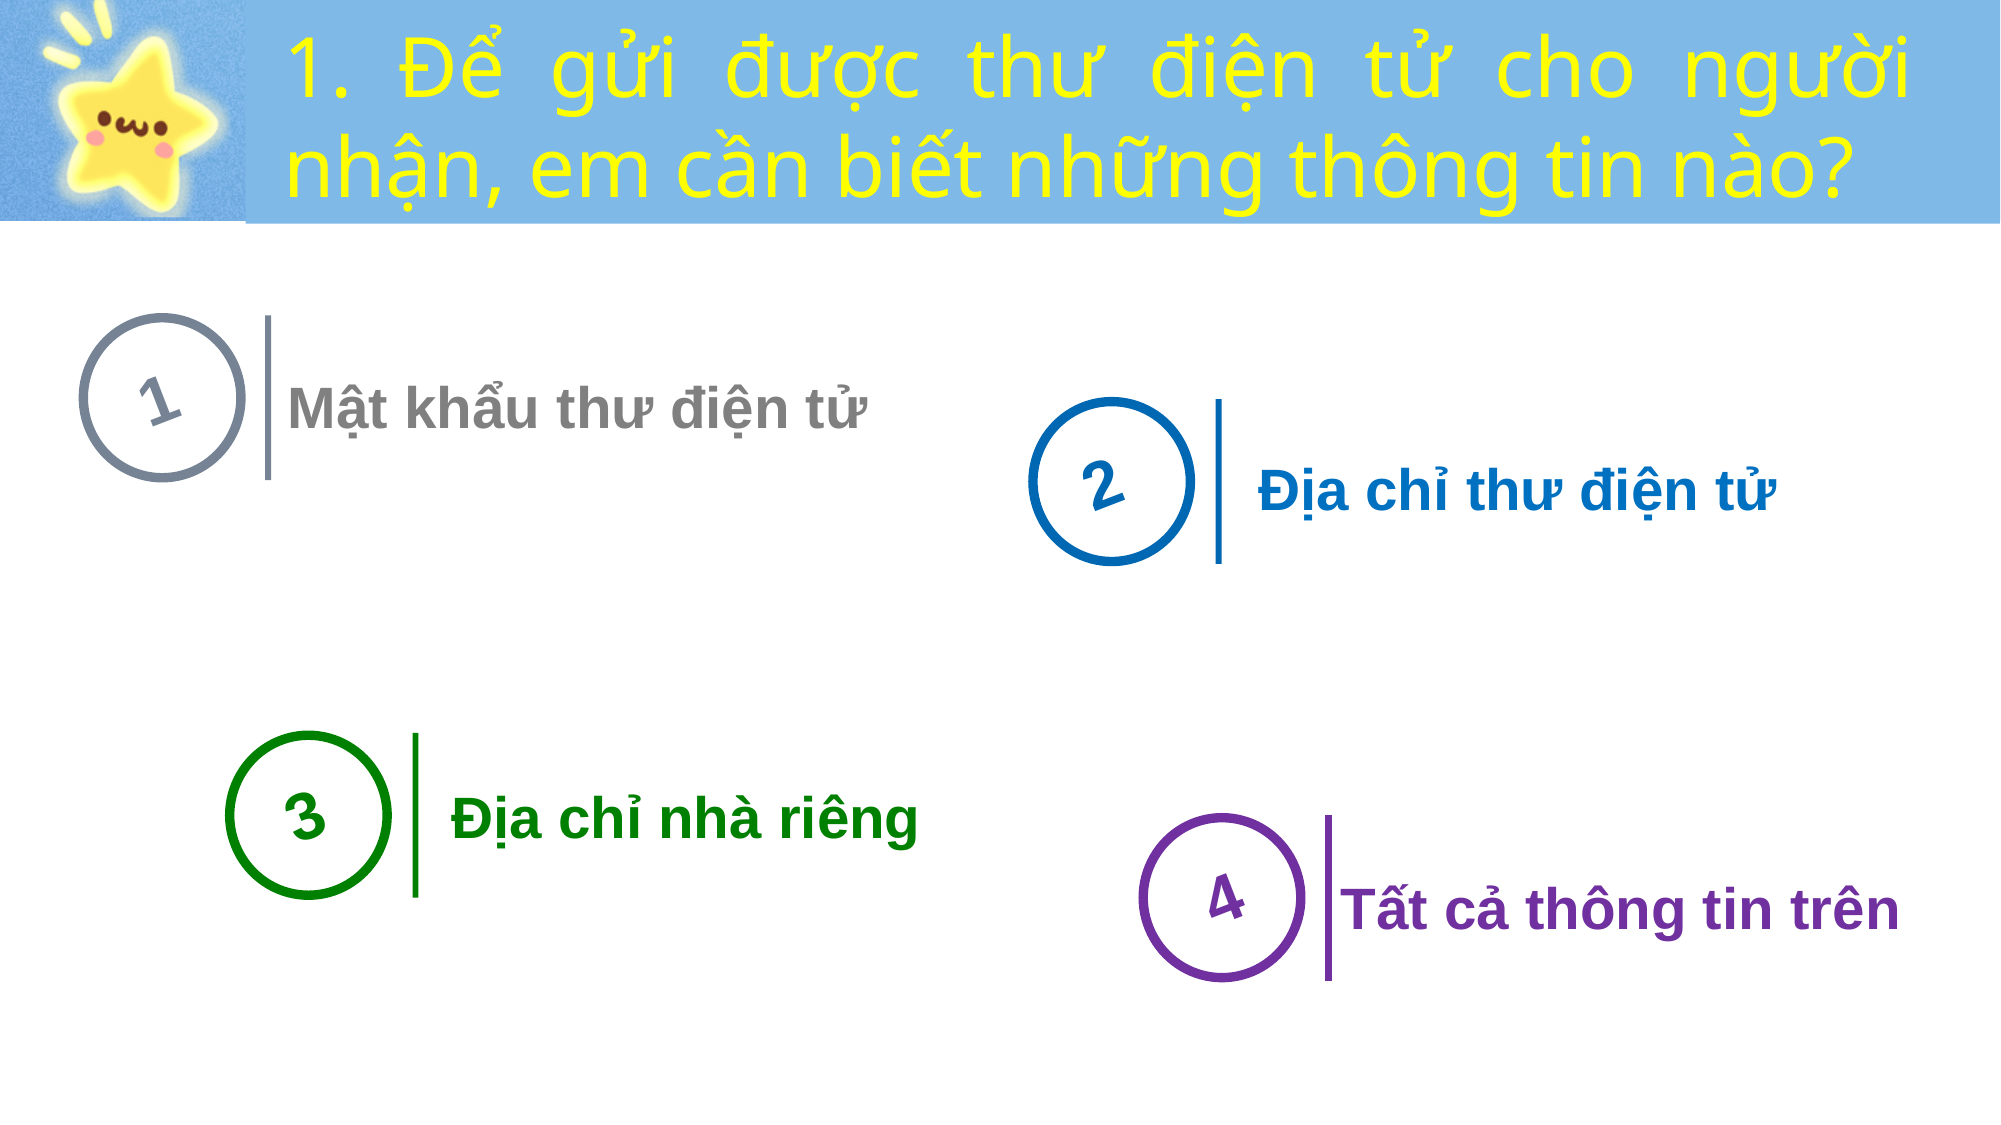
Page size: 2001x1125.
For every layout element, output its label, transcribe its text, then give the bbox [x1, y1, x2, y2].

text_box [245, 0, 2000, 225]
text_box 1. Để gửi được thư điện tử cho người nhận, em cần biết những thông tin nào? [268, 6, 1929, 222]
picture [0, 0, 245, 221]
text_box [265, 315, 272, 481]
text_box Địa chỉ nhà riêng [439, 753, 1083, 856]
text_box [75, 317, 241, 478]
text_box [1140, 817, 1304, 978]
text_box [1325, 815, 1332, 981]
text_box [223, 735, 388, 896]
text_box [1215, 399, 1222, 564]
text_box Mật khẩu thư điện tử [276, 343, 920, 447]
text_box Địa chỉ thư điện tử [1247, 425, 1891, 528]
text_box [412, 732, 419, 898]
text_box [1026, 401, 1191, 562]
text_box Tất cả thông tin trên [1328, 844, 1973, 948]
